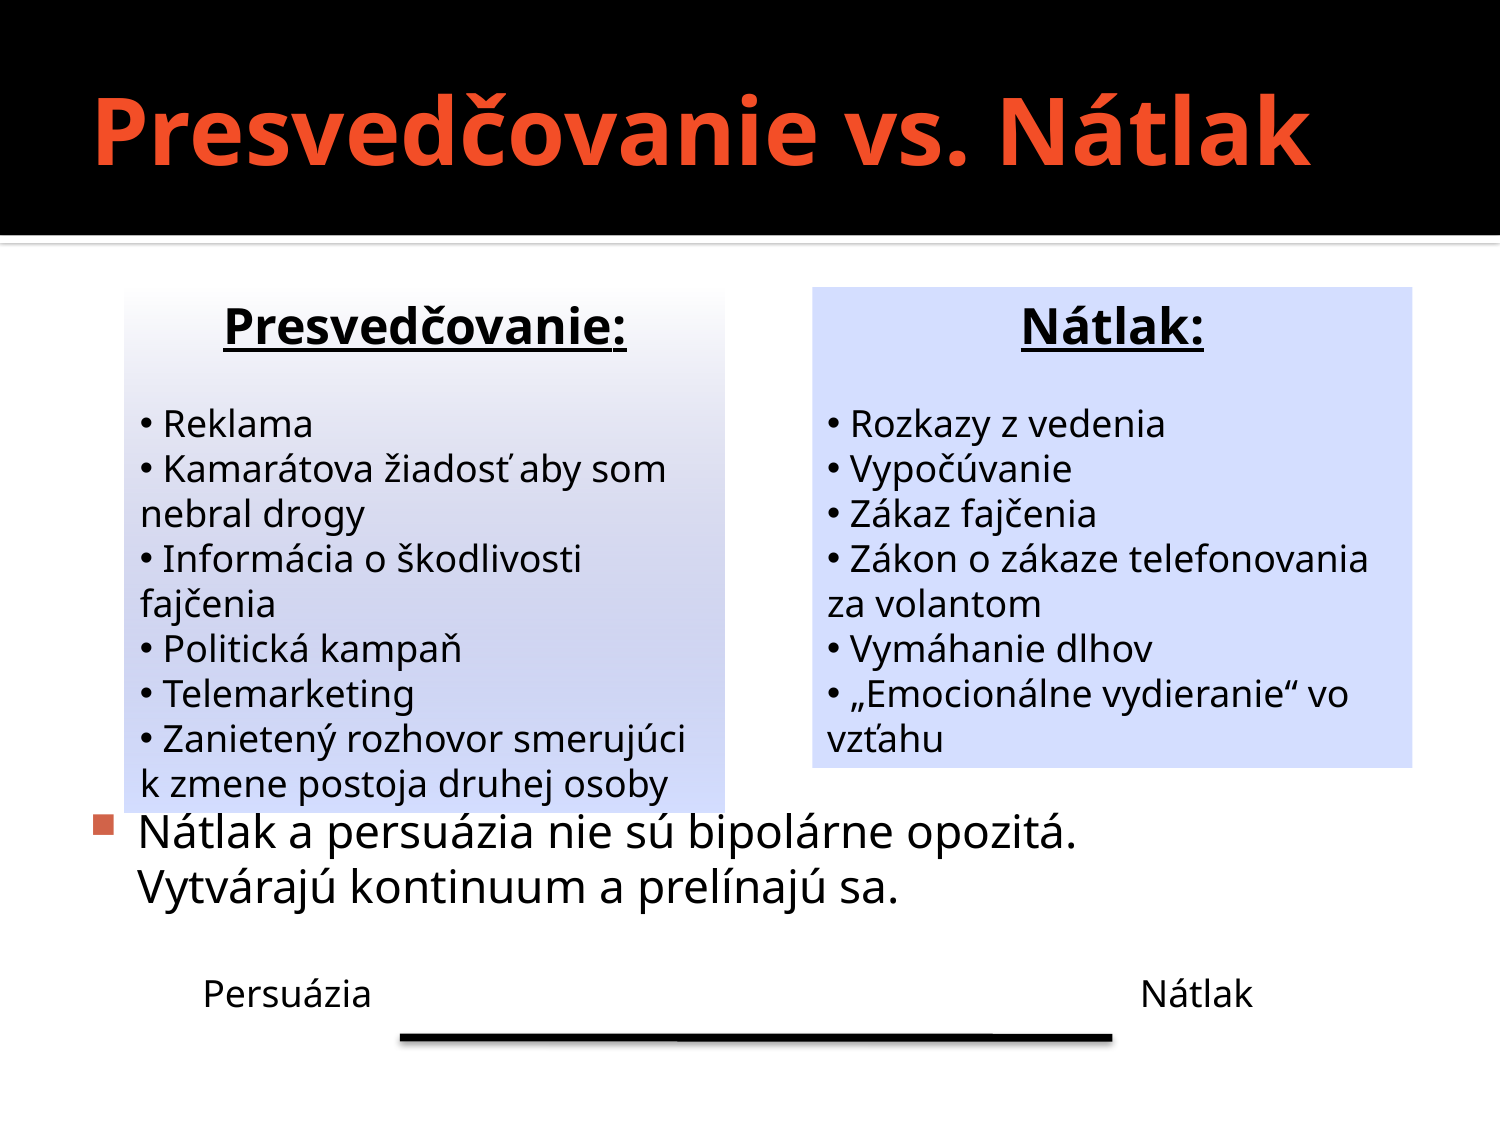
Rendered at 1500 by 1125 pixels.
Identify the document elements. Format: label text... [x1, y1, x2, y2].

text_box Presvedčovanie: Reklama Kamarátova žiadosť aby som nebral drogy Informácia o škodlivosti fajčenia Politická kampaň Telemarketing Zanietený rozhovor smerujúci k zmene postoja druhej osoby [124, 287, 725, 813]
text_box Nátlak [1125, 962, 1300, 1023]
text_box Persuázia [187, 962, 388, 1023]
list Nátlak a persuázia nie sú bipolárne opozitá. Vytvárajú kontinuum a prelínajú sa. [62, 787, 1413, 963]
text_box Nátlak: Rozkazy z vedenia Vypočúvanie Zákaz fajčenia Zákon o zákaze telefonovania za volantom Vymáhanie dlhov „Emocionálne vydieranie“ vo vzťahu [812, 287, 1413, 768]
title Presvedčovanie vs. Nátlak [75, 25, 1425, 231]
